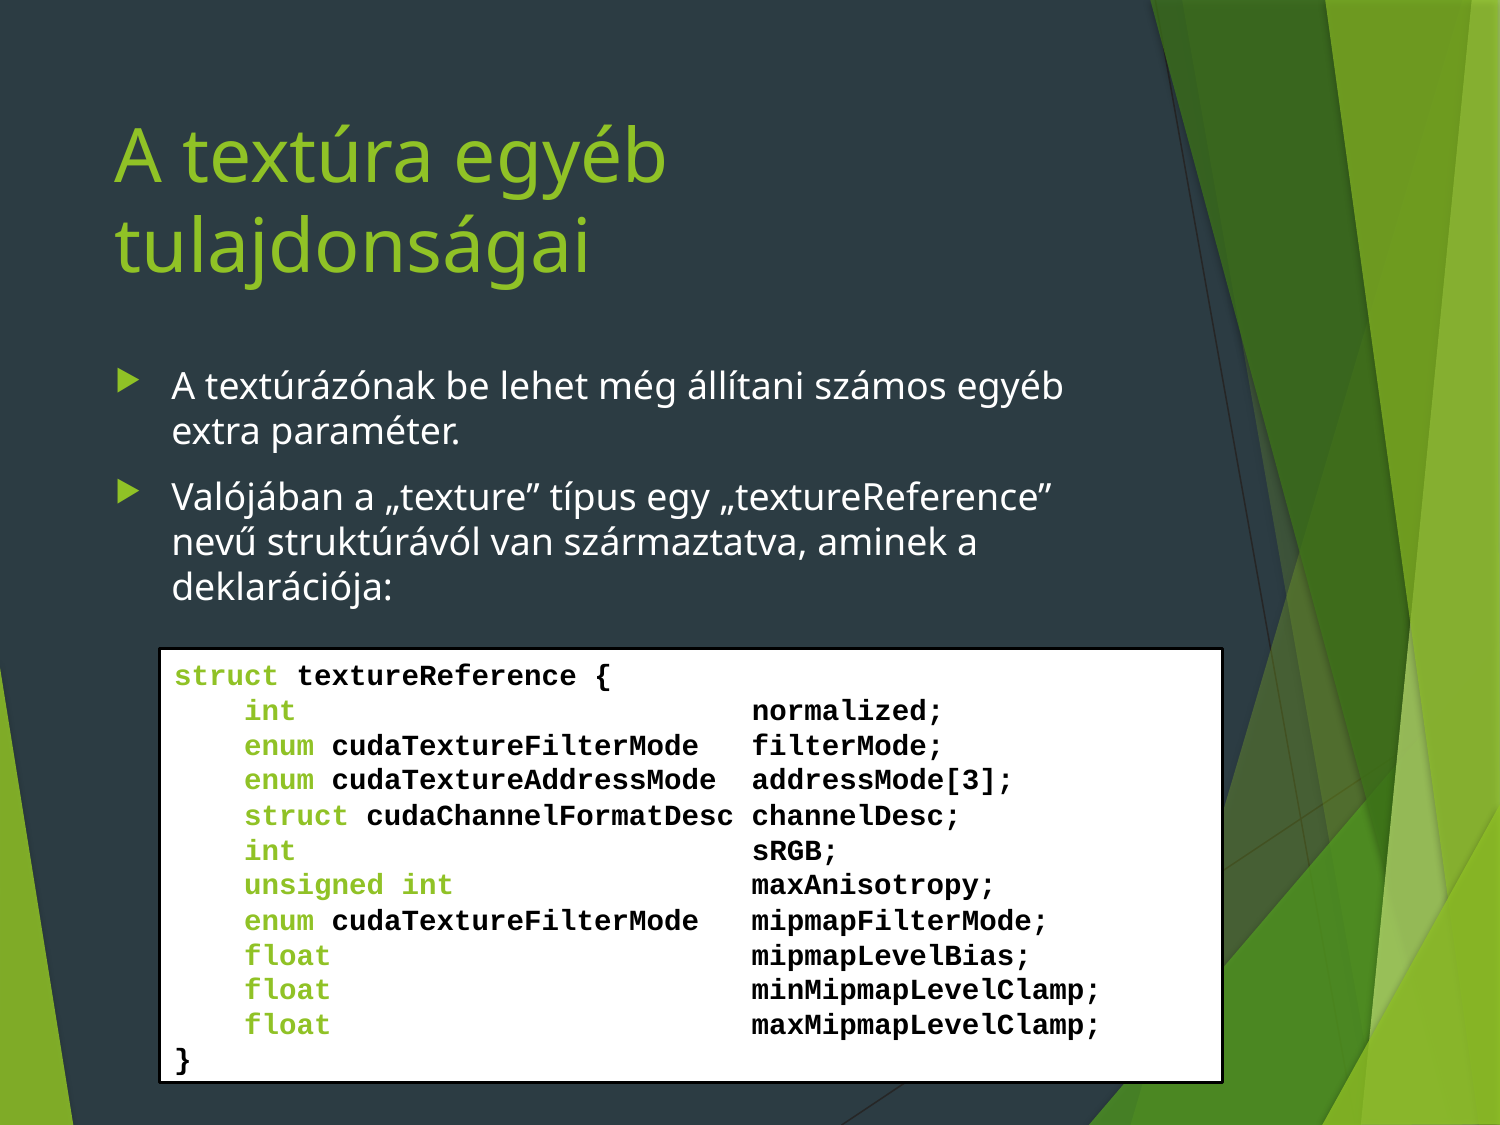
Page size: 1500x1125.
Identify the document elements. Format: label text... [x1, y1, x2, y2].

text_box struct textureReference { int normalized; enum cudaTextureFilterMode filterMode; enum cudaTextureAddressMode addressMode[3]; struct cudaChannelFormatDesc channelDesc; int sRGB; unsigned int maxAnisotropy; enum cudaTextureFilterMode mipmapFilterMode; float mipmapLevelBias; float minMipmapLevelClamp; float maxMipmapLevelClamp; } [158, 647, 1224, 1084]
title A textúra egyéb tulajdonságai [99, 99, 1142, 317]
list A textúrázónak be lehet még állítani számos egyéb extra paraméter. Valójában a „texture” típus egy „textureReference” nevű struktúrávól van származtatva, aminek a deklarációja: [99, 354, 1142, 992]
